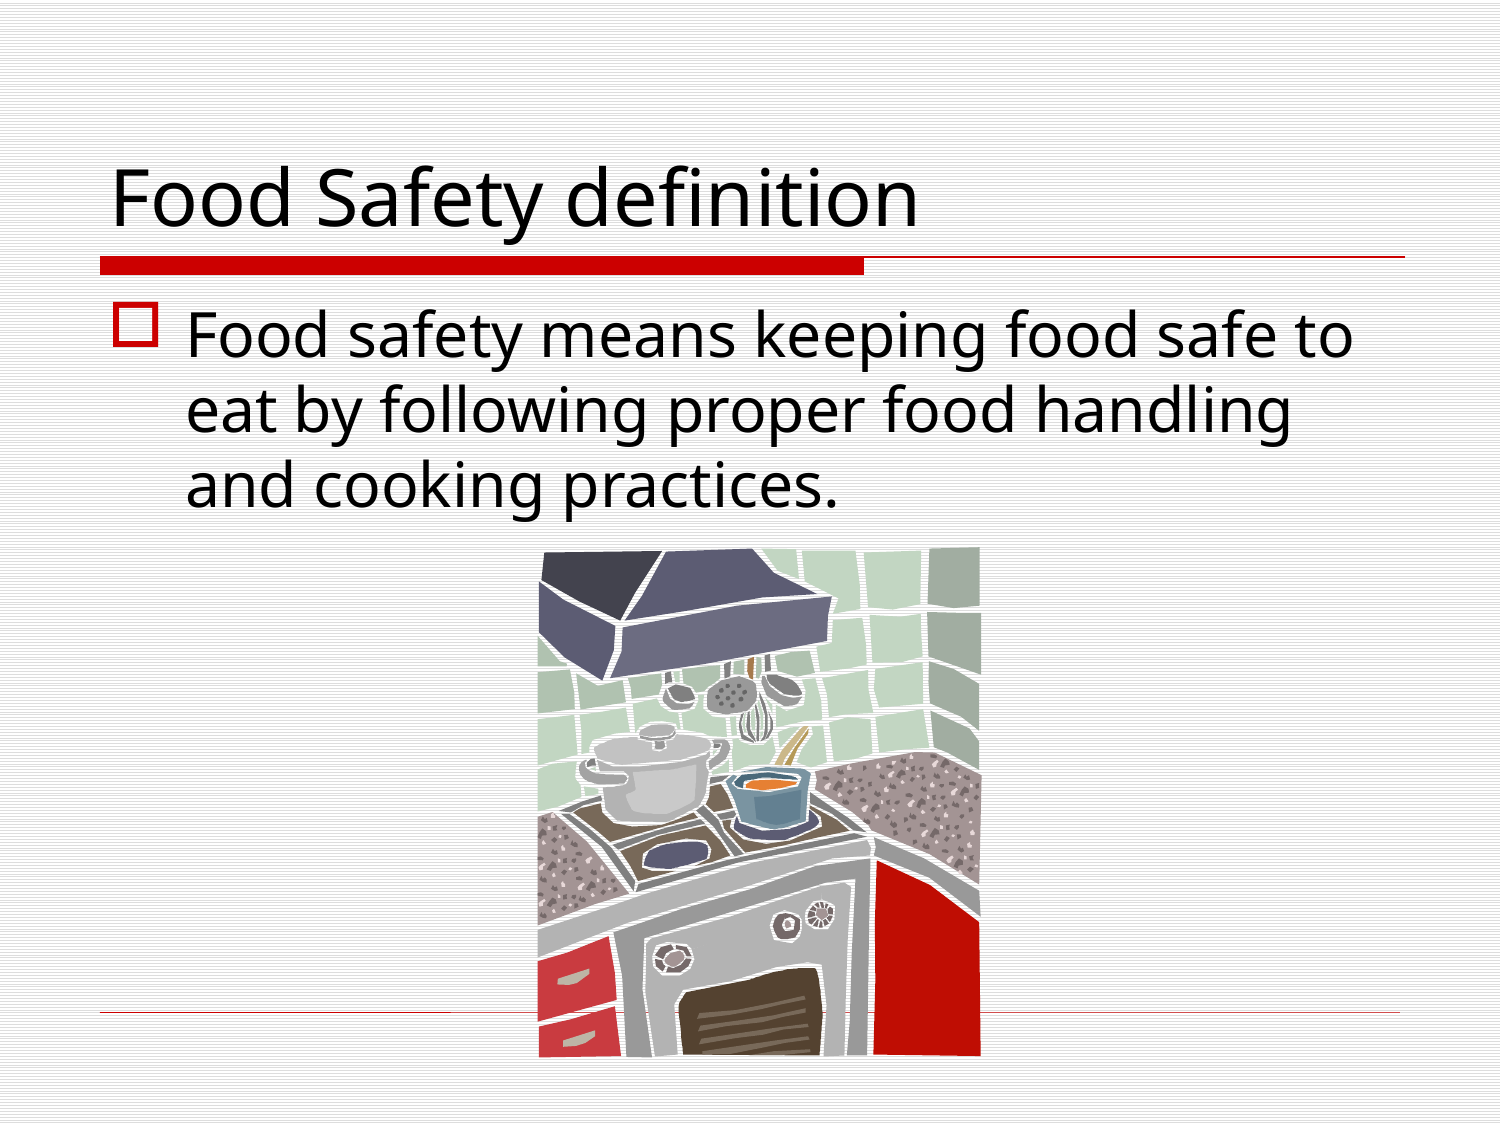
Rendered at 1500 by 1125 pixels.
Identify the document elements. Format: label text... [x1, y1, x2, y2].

title Food Safety definition [93, 49, 1407, 250]
picture [537, 537, 992, 1068]
list Food safety means keeping food safe to eat by following proper food handling and cooking practices. [92, 287, 1406, 988]
